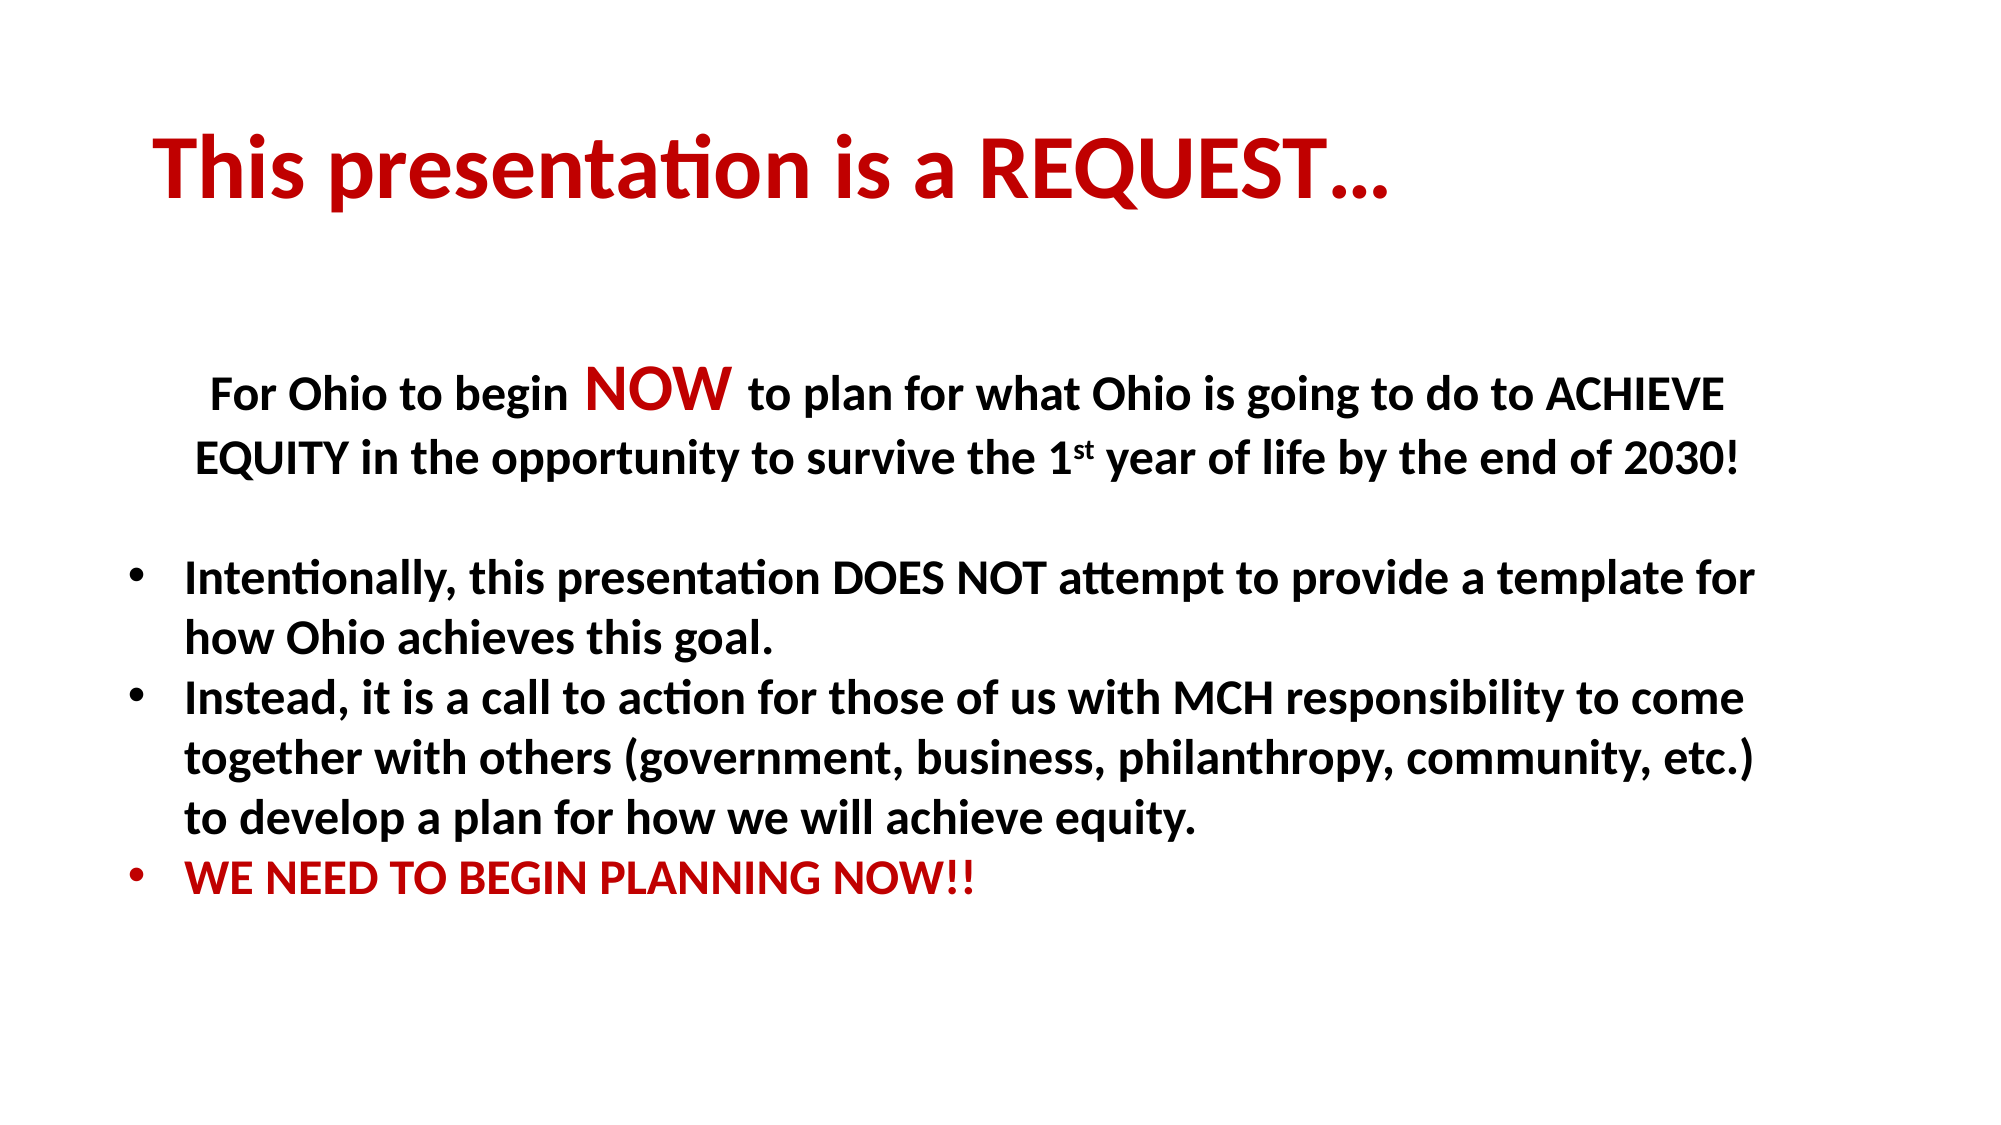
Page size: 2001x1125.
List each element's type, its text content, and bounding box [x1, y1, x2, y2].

text_box For Ohio to begin NOW to plan for what Ohio is going to do to ACHIEVE EQUITY in the opportunity to survive the 1st year of life by the end of 2030! Intentionally, this presentation DOES NOT attempt to provide a template for how Ohio achieves this goal. Instead, it is a call to action for those of us with MCH responsibility to come together with others (government, business, philanthropy, community, etc.) to develop a plan for how we will achieve equity. WE NEED TO BEGIN PLANNING NOW!! [113, 336, 1823, 912]
title This presentation is a REQUEST… [137, 59, 1863, 278]
